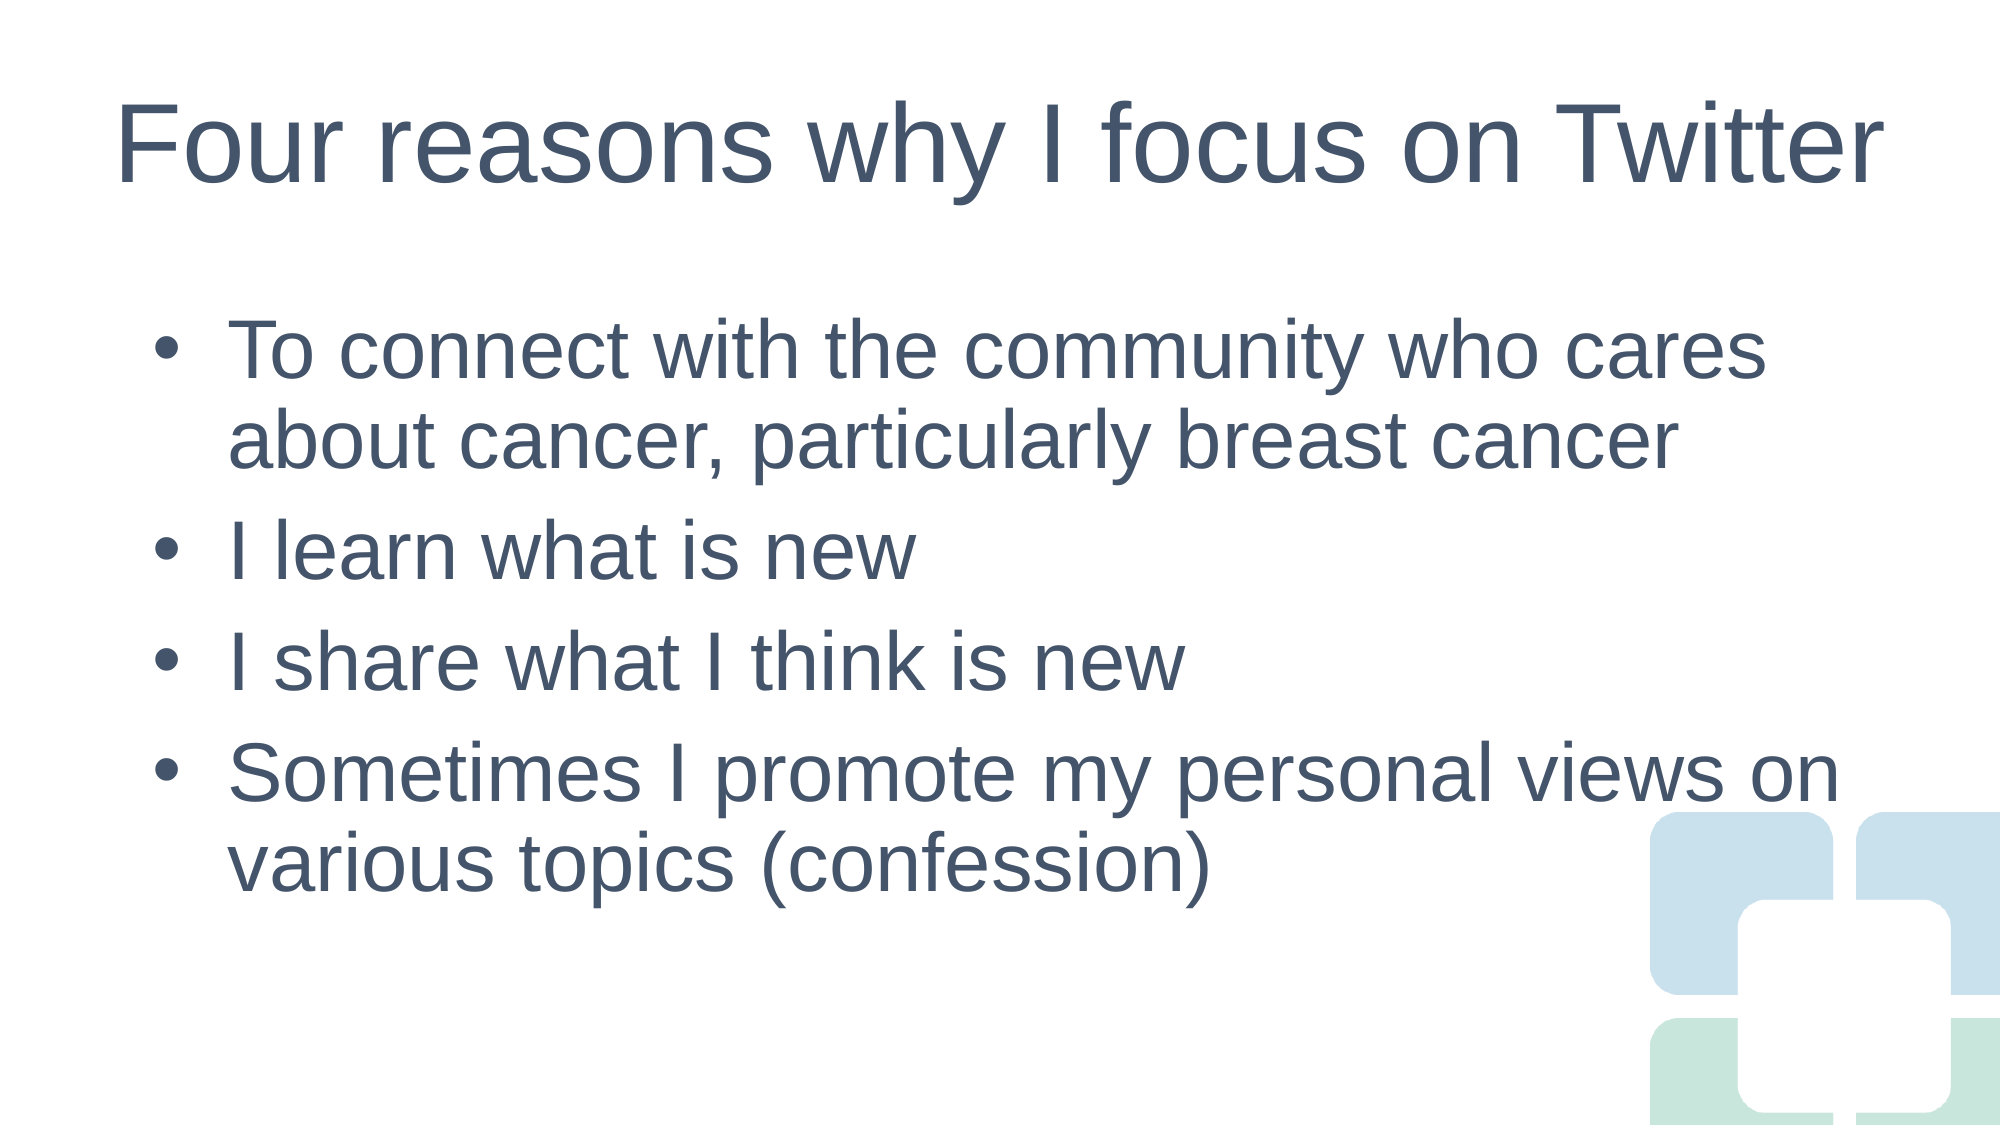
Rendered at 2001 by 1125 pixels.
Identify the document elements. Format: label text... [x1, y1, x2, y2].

title Four reasons why I focus on Twitter [0, 37, 2000, 255]
list To connect with the community who cares about cancer, particularly breast cancer I learn what is new I share what I think is new Sometimes I promote my personal views on various topics (confession) [137, 299, 1863, 1014]
